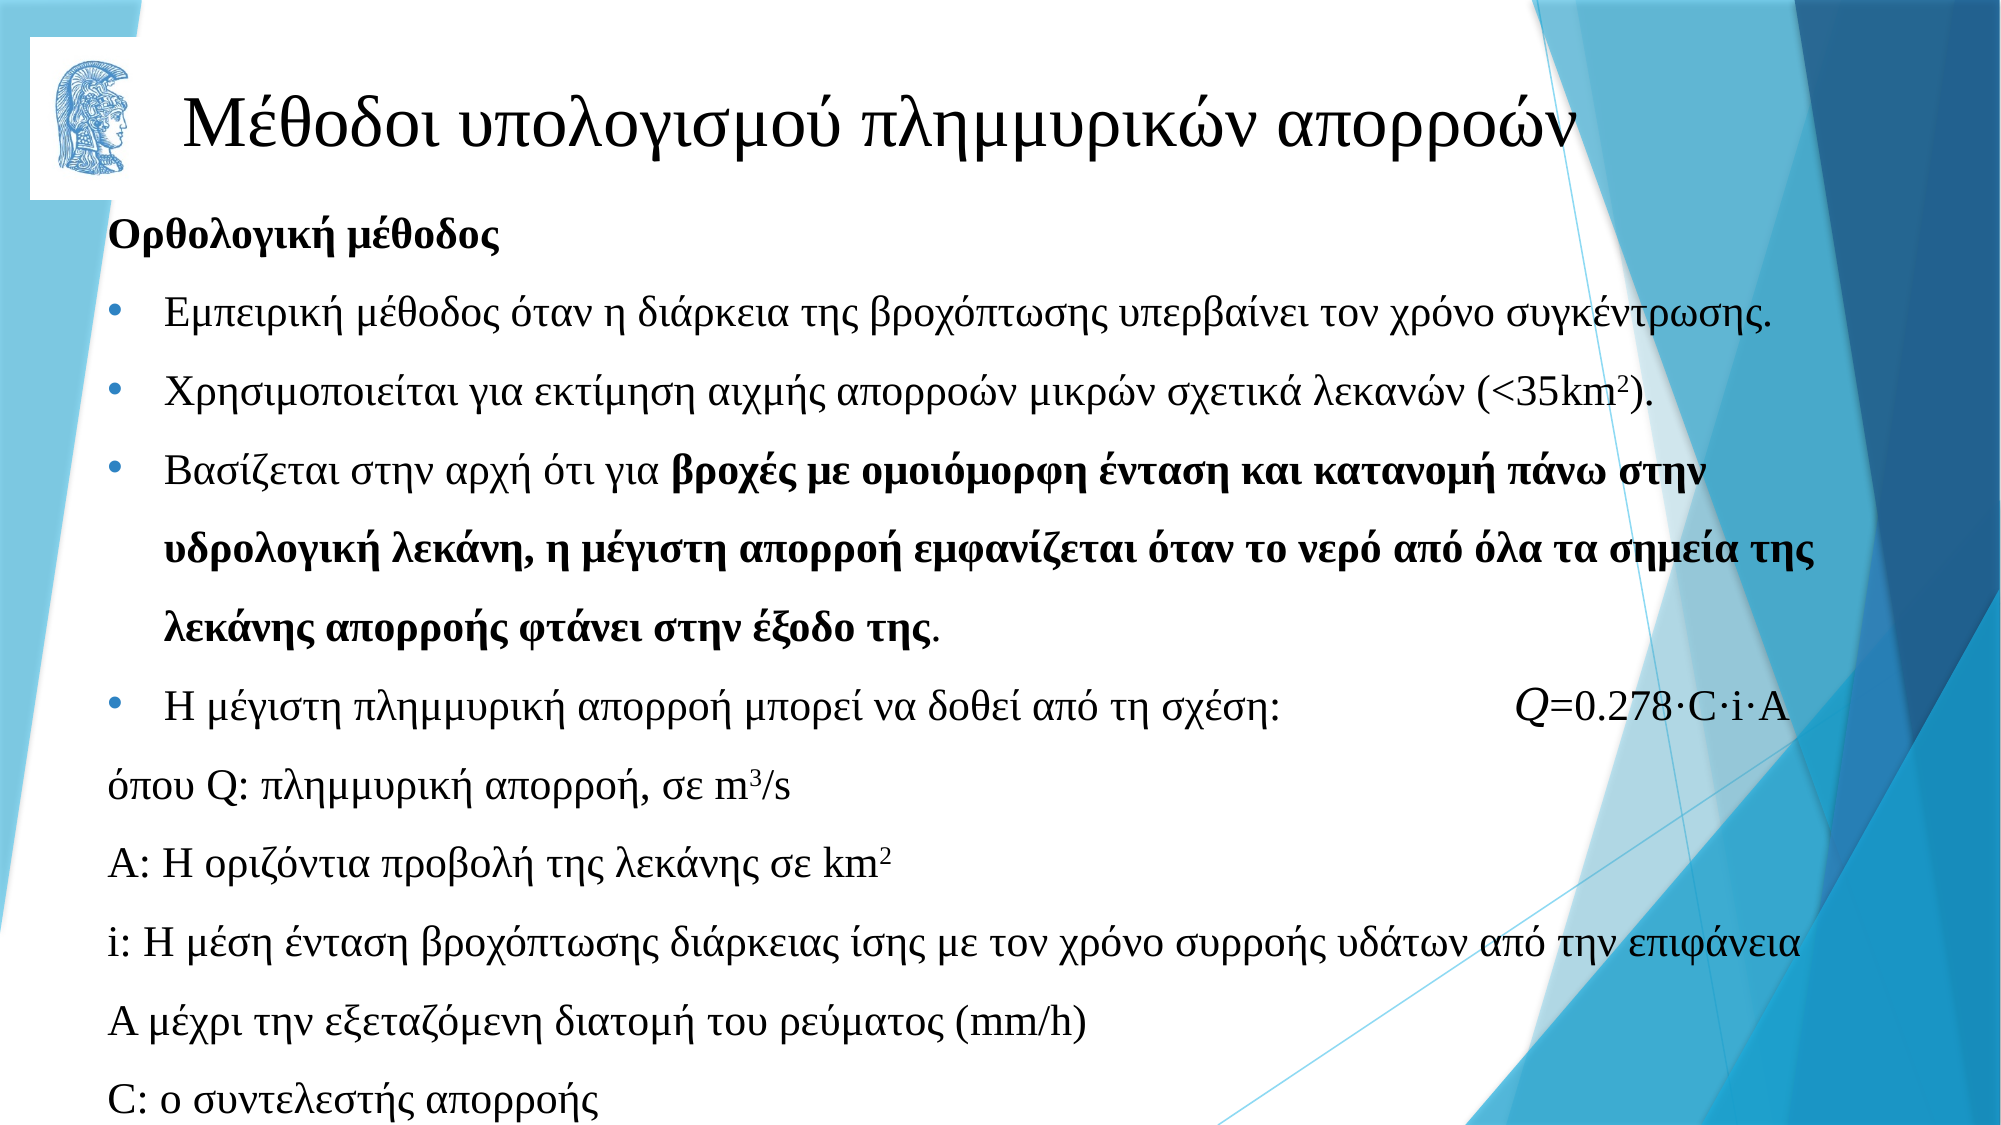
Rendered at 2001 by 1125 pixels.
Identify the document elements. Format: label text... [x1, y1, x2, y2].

picture [29, 37, 156, 201]
text_box Ορθολογική μέθοδος Εμπειρική μέθοδος όταν η διάρκεια της βροχόπτωσης υπερβαίνει τον χρόνο συγκέντρωσης. Χρησιμοποιείται για εκτίμηση αιχμής απορροών μικρών σχετικά λεκανών (<35km2). Βασίζεται στην αρχή ότι για βροχές με ομοιόμορφη ένταση και κατανομή πάνω στην υδρολογική λεκάνη, η μέγιστη απορροή εμφανίζεται όταν το νερό από όλα τα σημεία της λεκάνης απορροής φτάνει στην έξοδο της. Η μέγιστη πλημμυρική απορροή μπορεί να δοθεί από τη σχέση: 𝑄=0.278·C·i·A όπου Q: πλημμυρική απορροή, σε m3/s Α: Η οριζόντια προβολή της λεκάνης σε km2 i: Η μέση ένταση βροχόπτωσης διάρκειας ίσης με τον χρόνο συρροής υδάτων από την επιφάνεια Α μέχρι την εξεταζόμενη διατομή του ρεύματος (mm/h) C: ο συντελεστής απορροής [92, 170, 1847, 1125]
title Μέθοδοι υπολογισμού πλημμυρικών απορροών [168, 54, 1743, 170]
